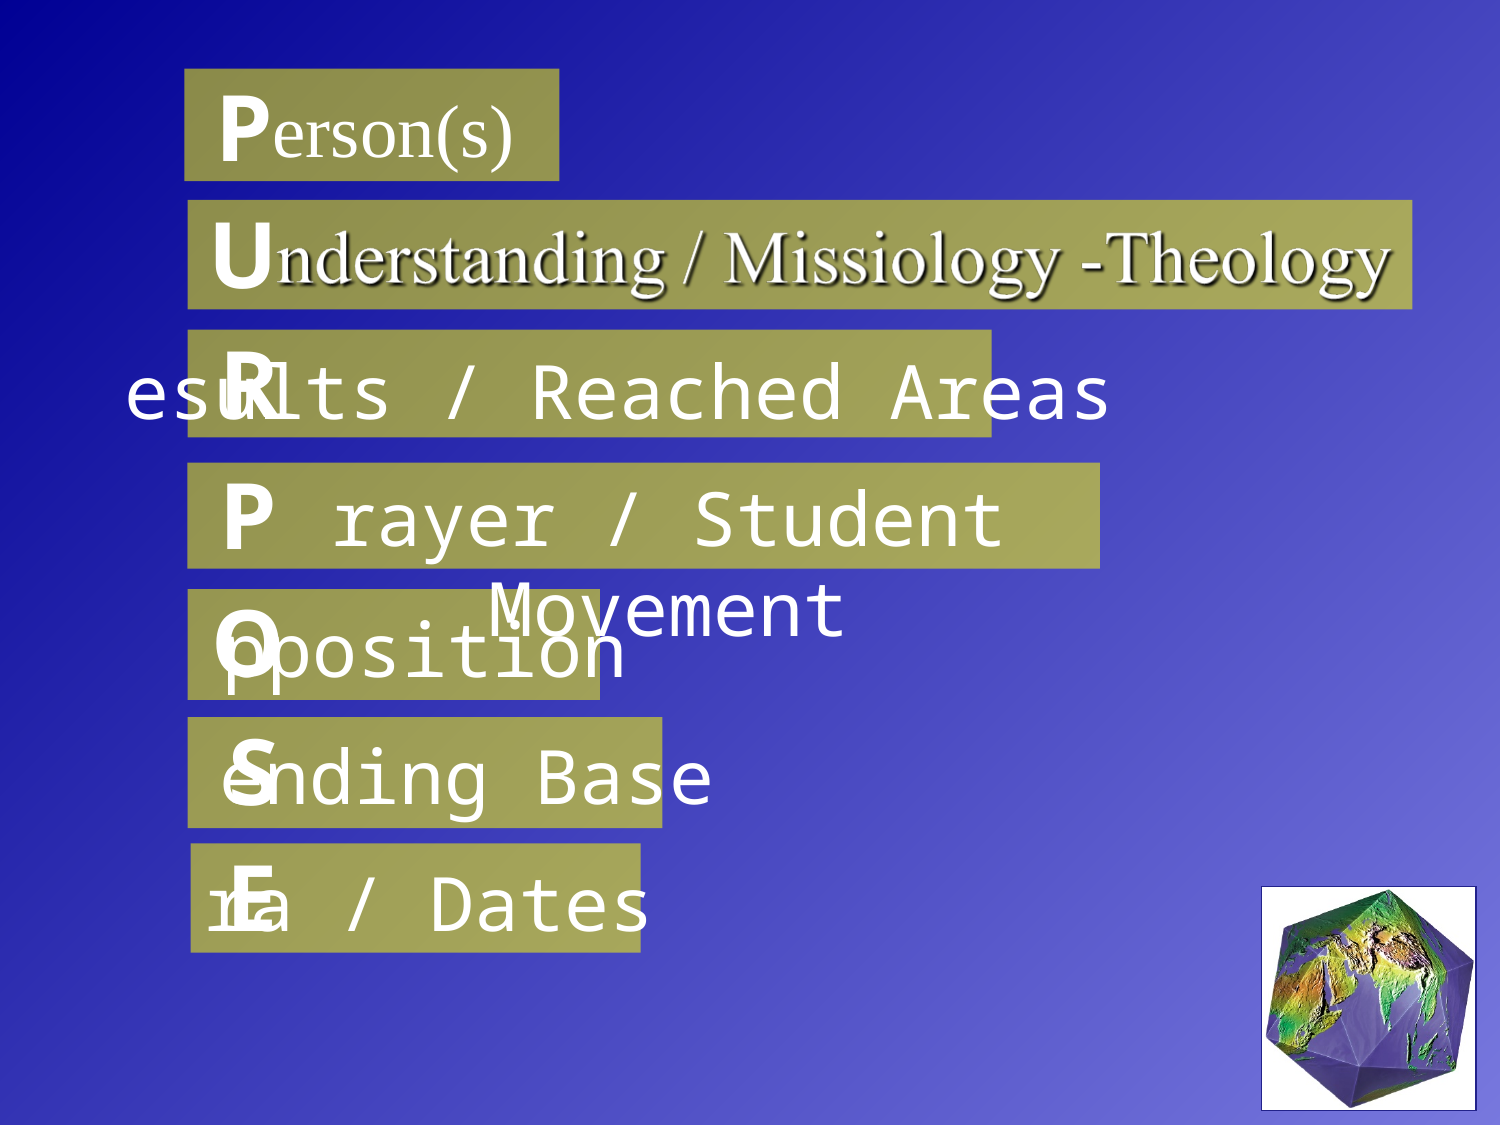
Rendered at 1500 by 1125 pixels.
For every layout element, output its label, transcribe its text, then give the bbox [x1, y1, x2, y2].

picture [228, 185, 1442, 352]
text_box O [171, 590, 178, 691]
picture [1262, 887, 1476, 1111]
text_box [184, 68, 1413, 954]
text_box esults / Reached Areas [109, 337, 178, 443]
text_box U [174, 201, 178, 302]
